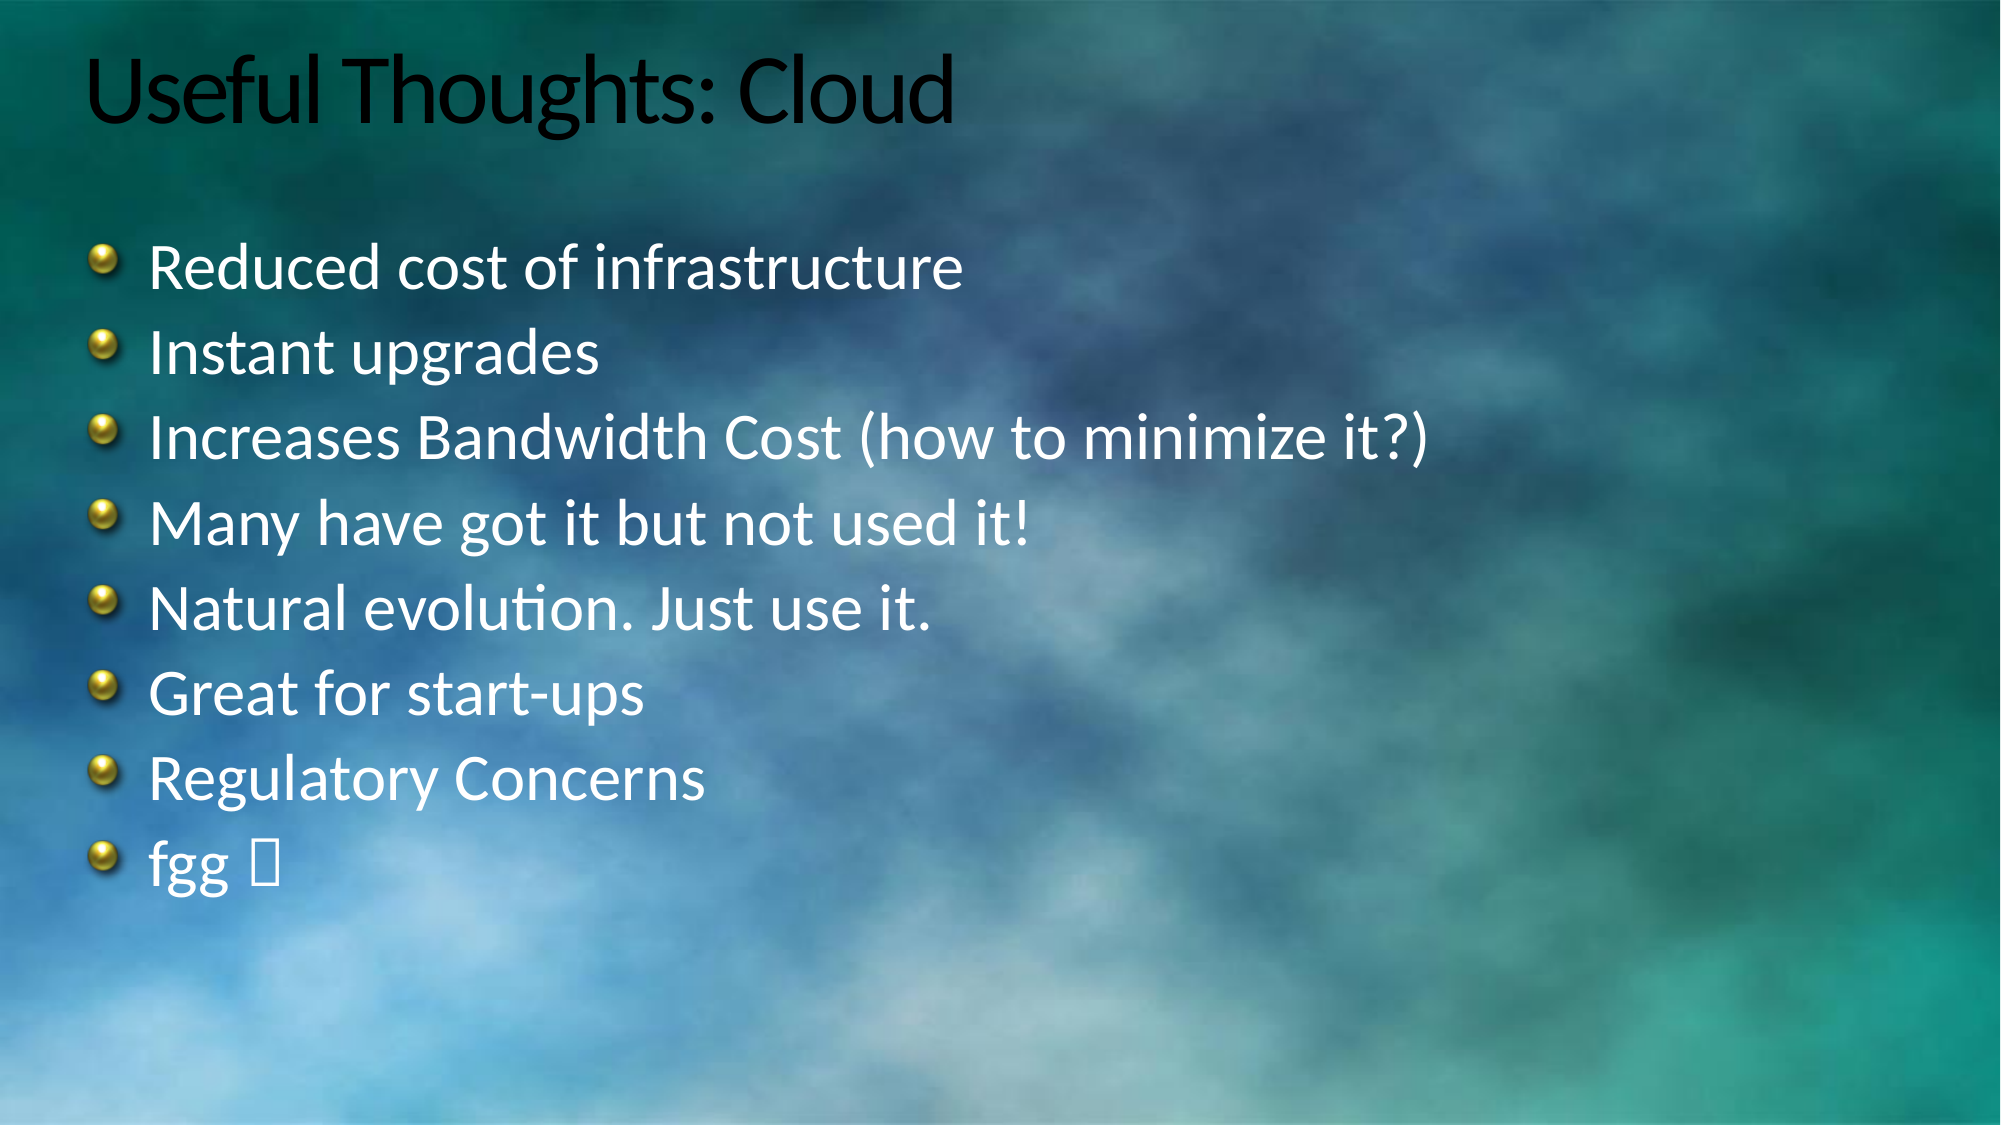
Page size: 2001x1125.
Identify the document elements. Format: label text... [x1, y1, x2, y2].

title Useful Thoughts: Cloud [83, 37, 1917, 147]
list Reduced cost of infrastructure Instant upgrades Increases Bandwidth Cost (how to minimize it?) Many have got it but not used it! Natural evolution. Just use it. Great for start-ups Regulatory Concerns fgg  [83, 231, 1917, 927]
picture [0, 0, 2001, 1125]
